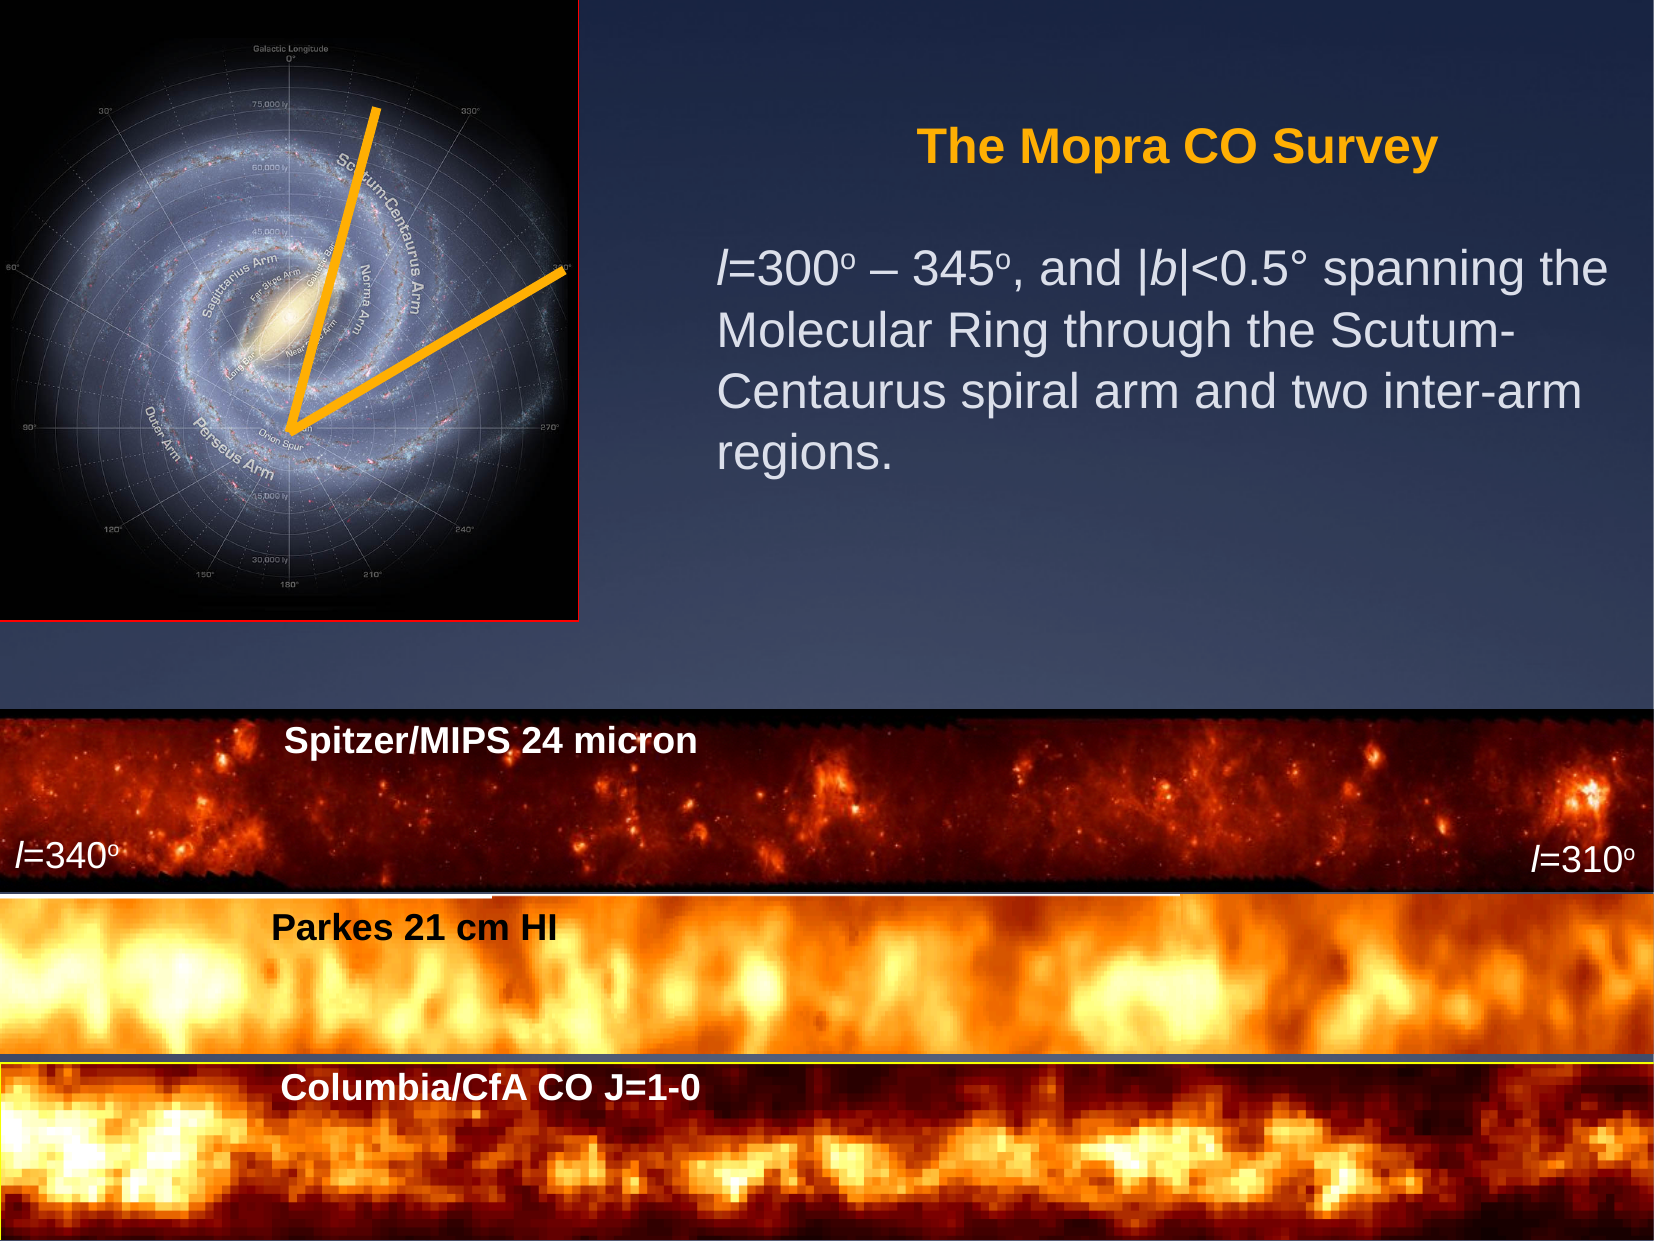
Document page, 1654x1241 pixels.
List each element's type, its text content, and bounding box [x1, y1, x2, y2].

text_box The Mopra CO Survey l=300o – 345o, and |b|<0.5° spanning the Molecular Ring through the Scutum-Centaurus spiral arm and two inter-arm regions. [701, 104, 1654, 545]
picture [0, 708, 1654, 1055]
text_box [288, 268, 566, 434]
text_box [169, 225, 497, 315]
picture [0, 0, 579, 622]
picture [0, 1061, 1654, 1241]
